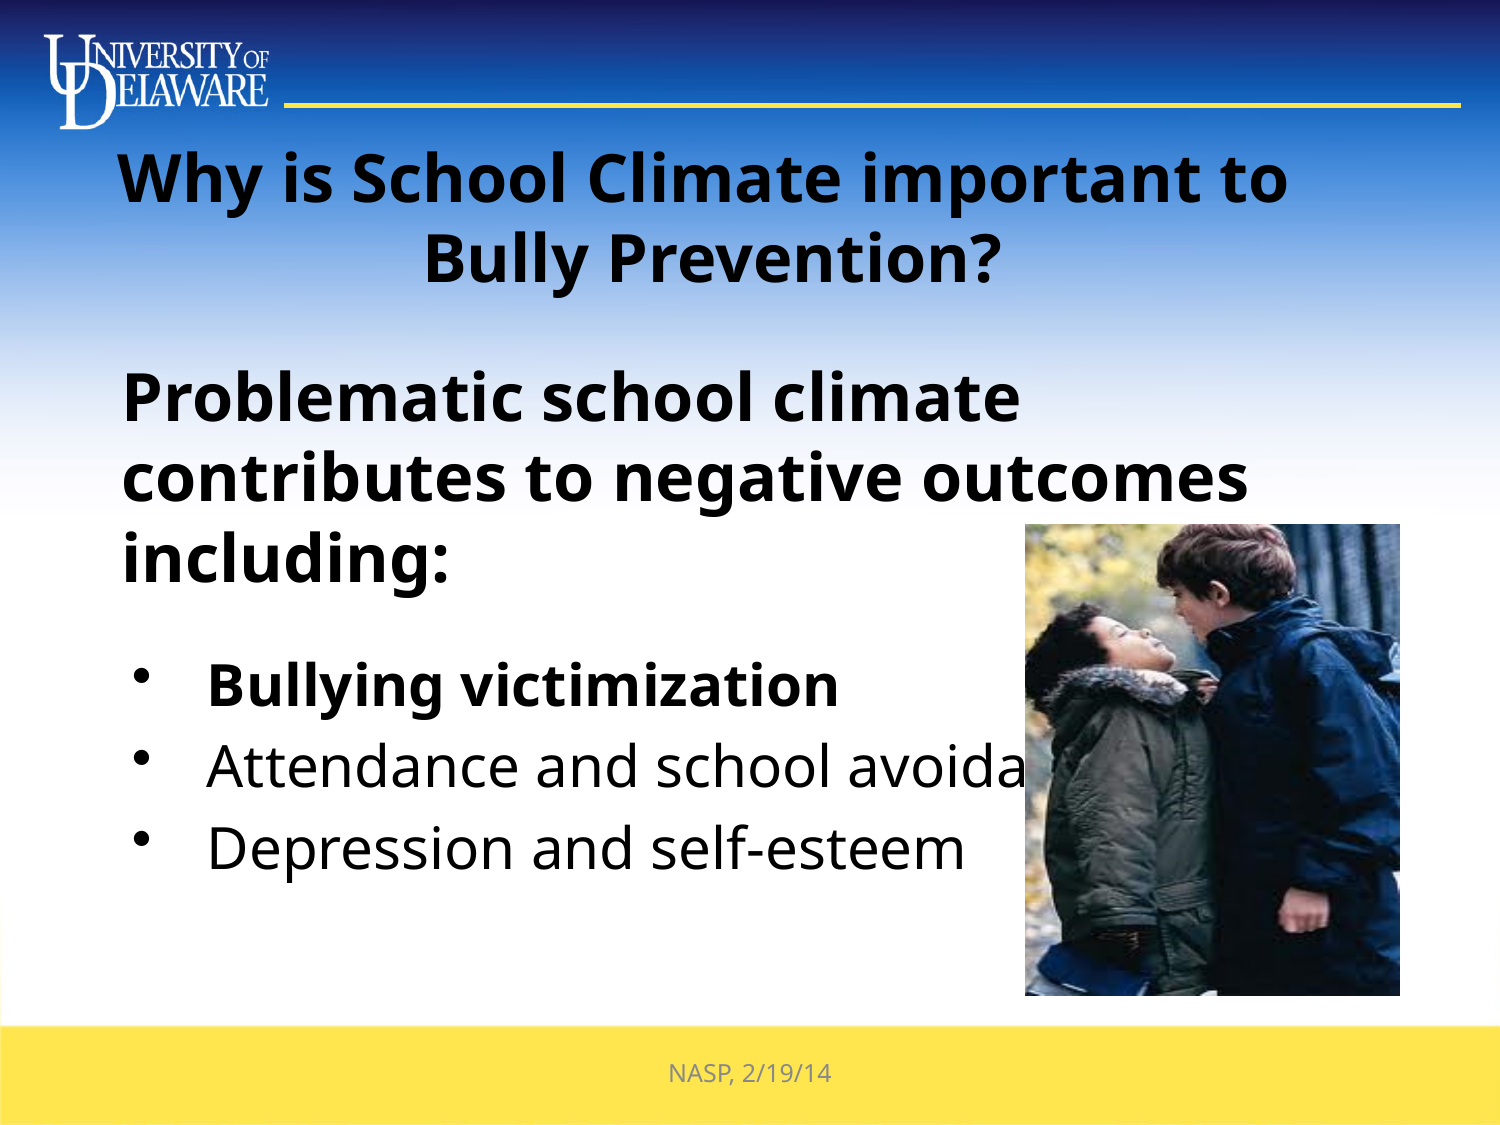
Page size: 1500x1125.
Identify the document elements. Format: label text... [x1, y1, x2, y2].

title Why is School Climate important to Bully Prevention? [0, 162, 1425, 350]
picture [0, 0, 1500, 1125]
list Problematic school climate contributes to negative outcomes including: Bullying victimization Attendance and school avoidance Depression and self-esteem [50, 312, 1400, 893]
footer NASP, 2/19/14 [512, 1042, 988, 1103]
